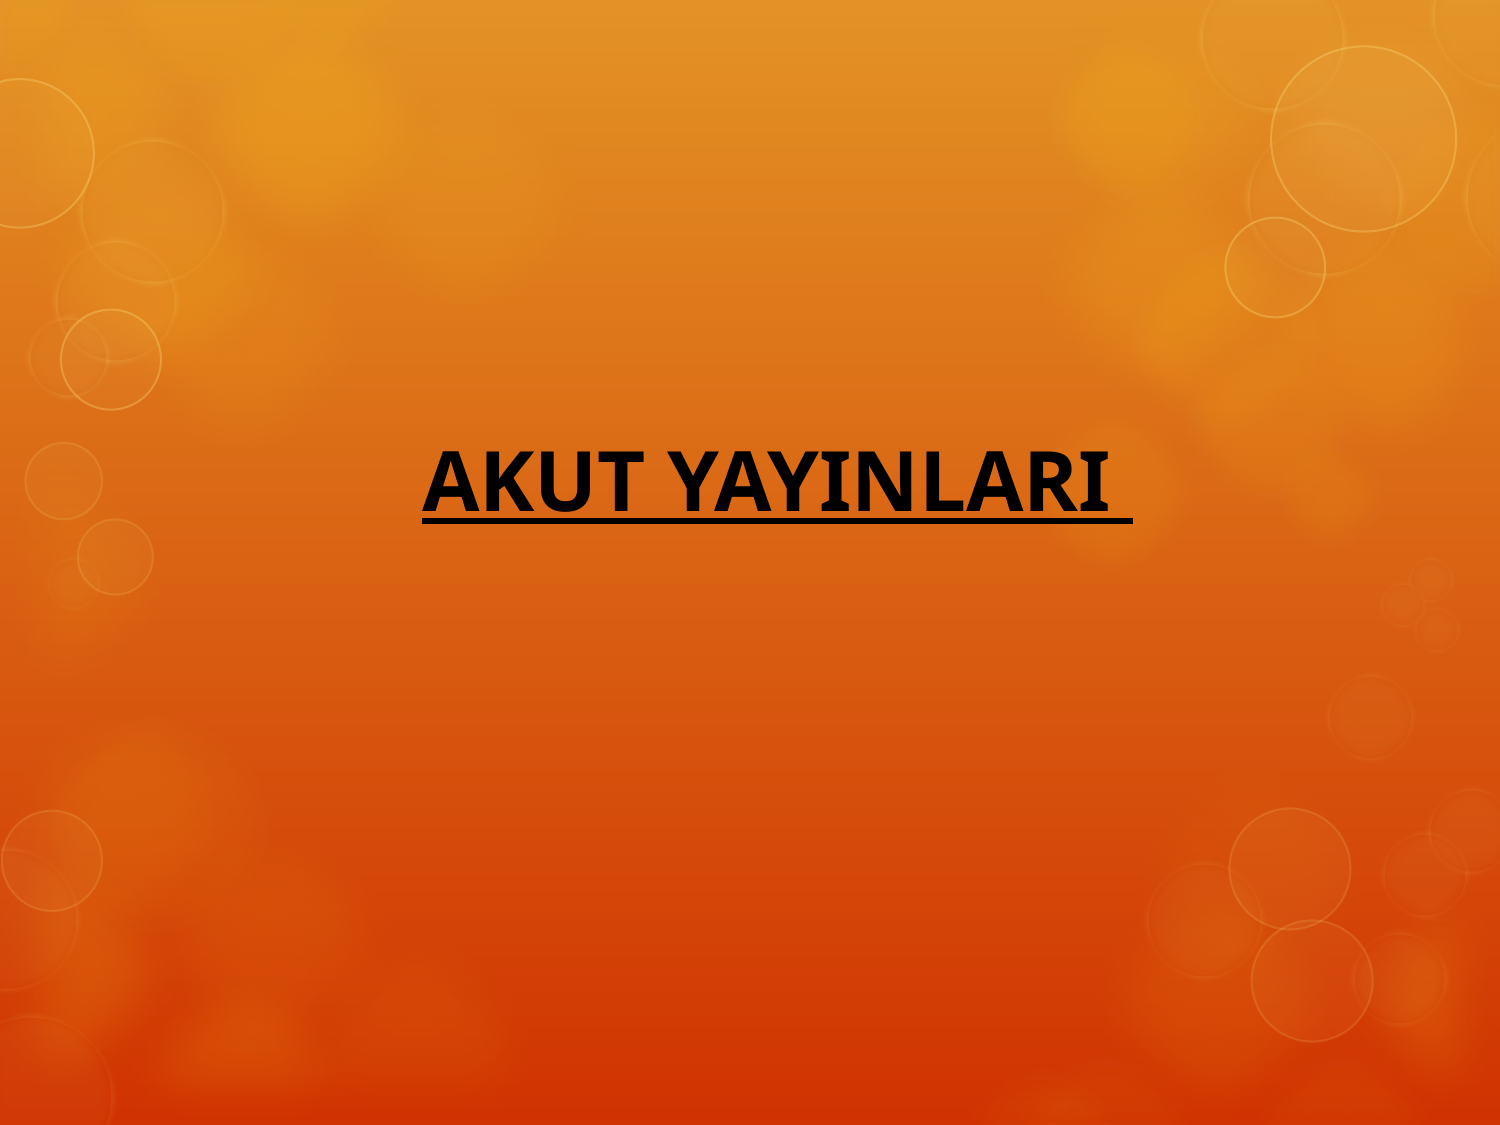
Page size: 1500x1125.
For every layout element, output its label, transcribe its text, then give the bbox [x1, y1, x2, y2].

text_box AKUT YAYINLARI [407, 420, 1149, 536]
